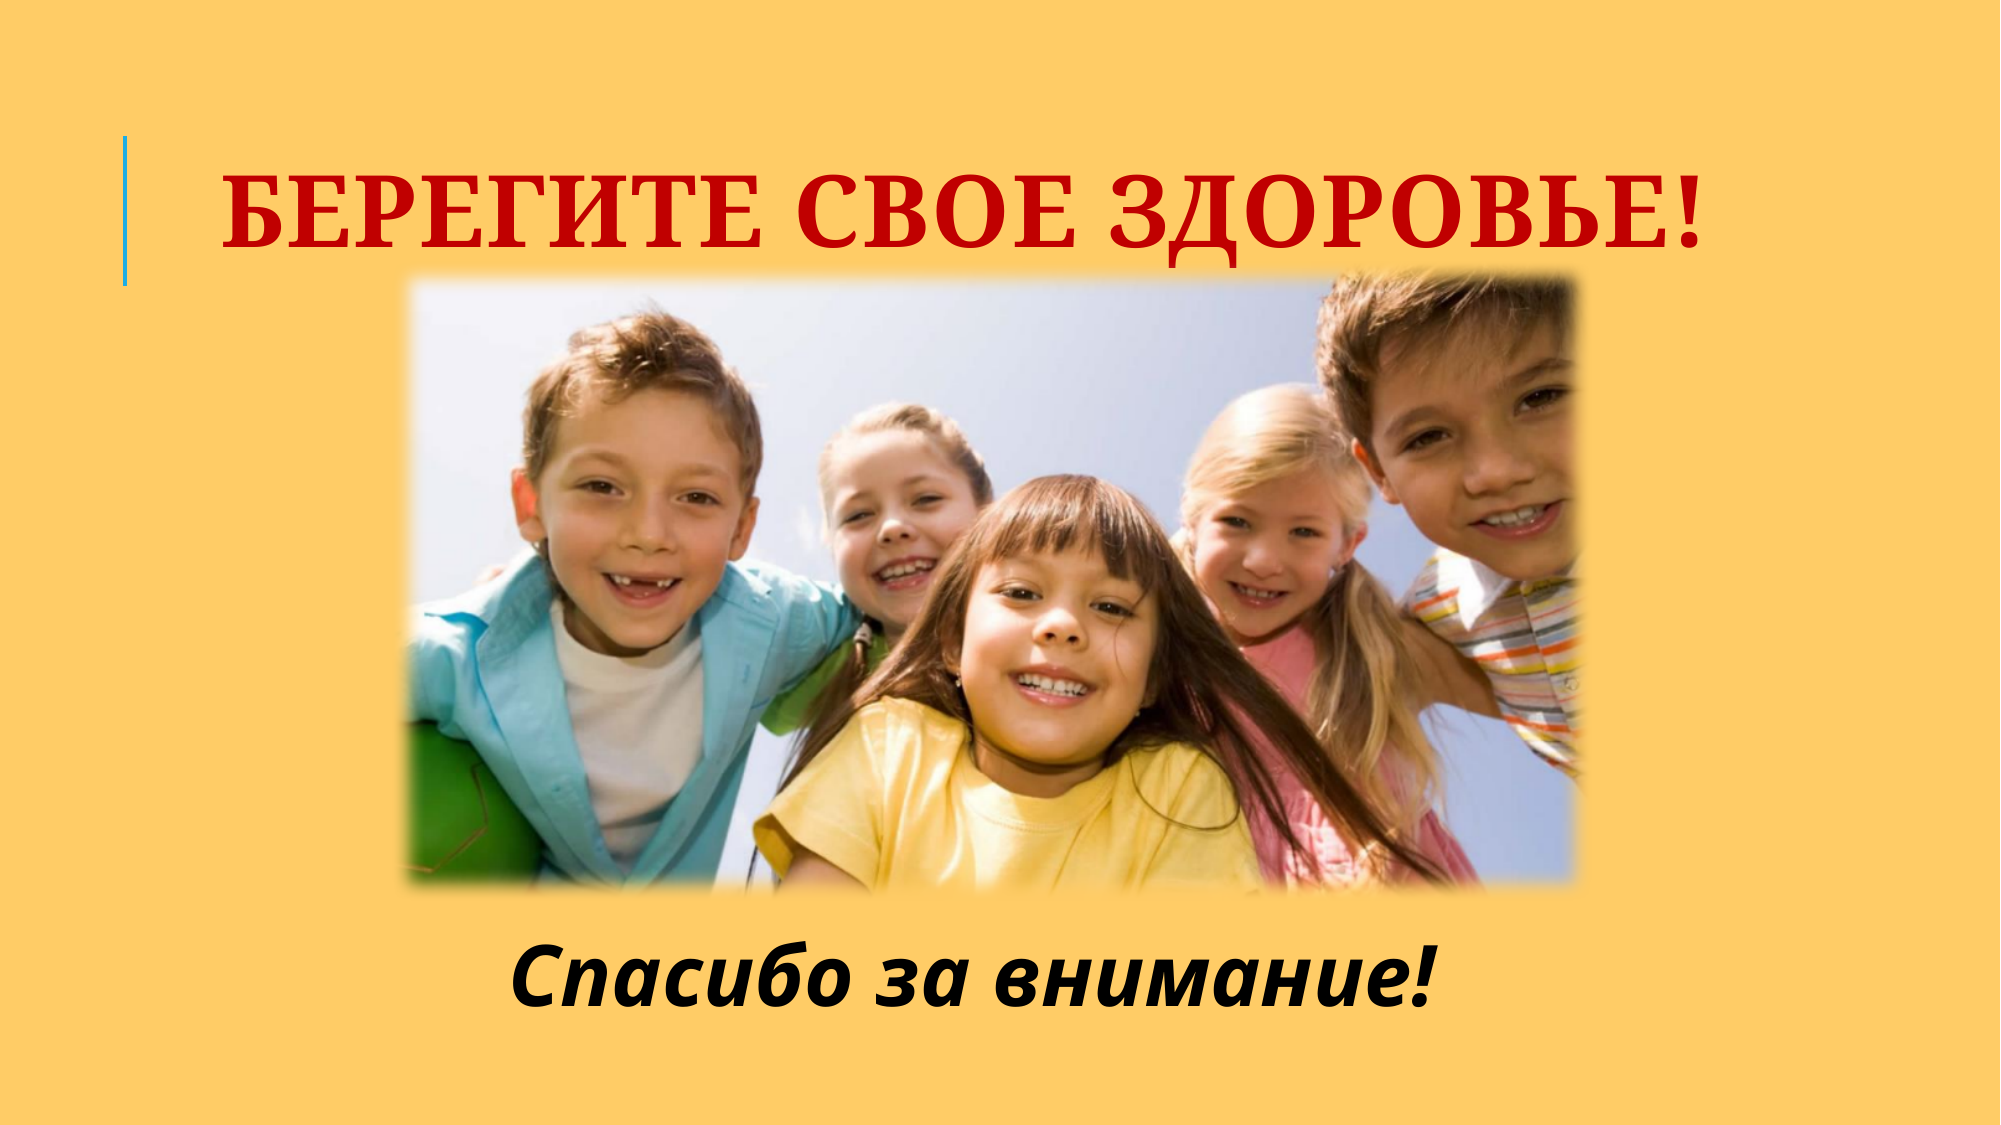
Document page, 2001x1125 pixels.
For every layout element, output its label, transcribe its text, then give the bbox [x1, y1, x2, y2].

list Спасибо за внимание! [168, 580, 1763, 1035]
title Берегите свое здоровье! [168, 96, 1763, 342]
picture [392, 260, 1592, 901]
